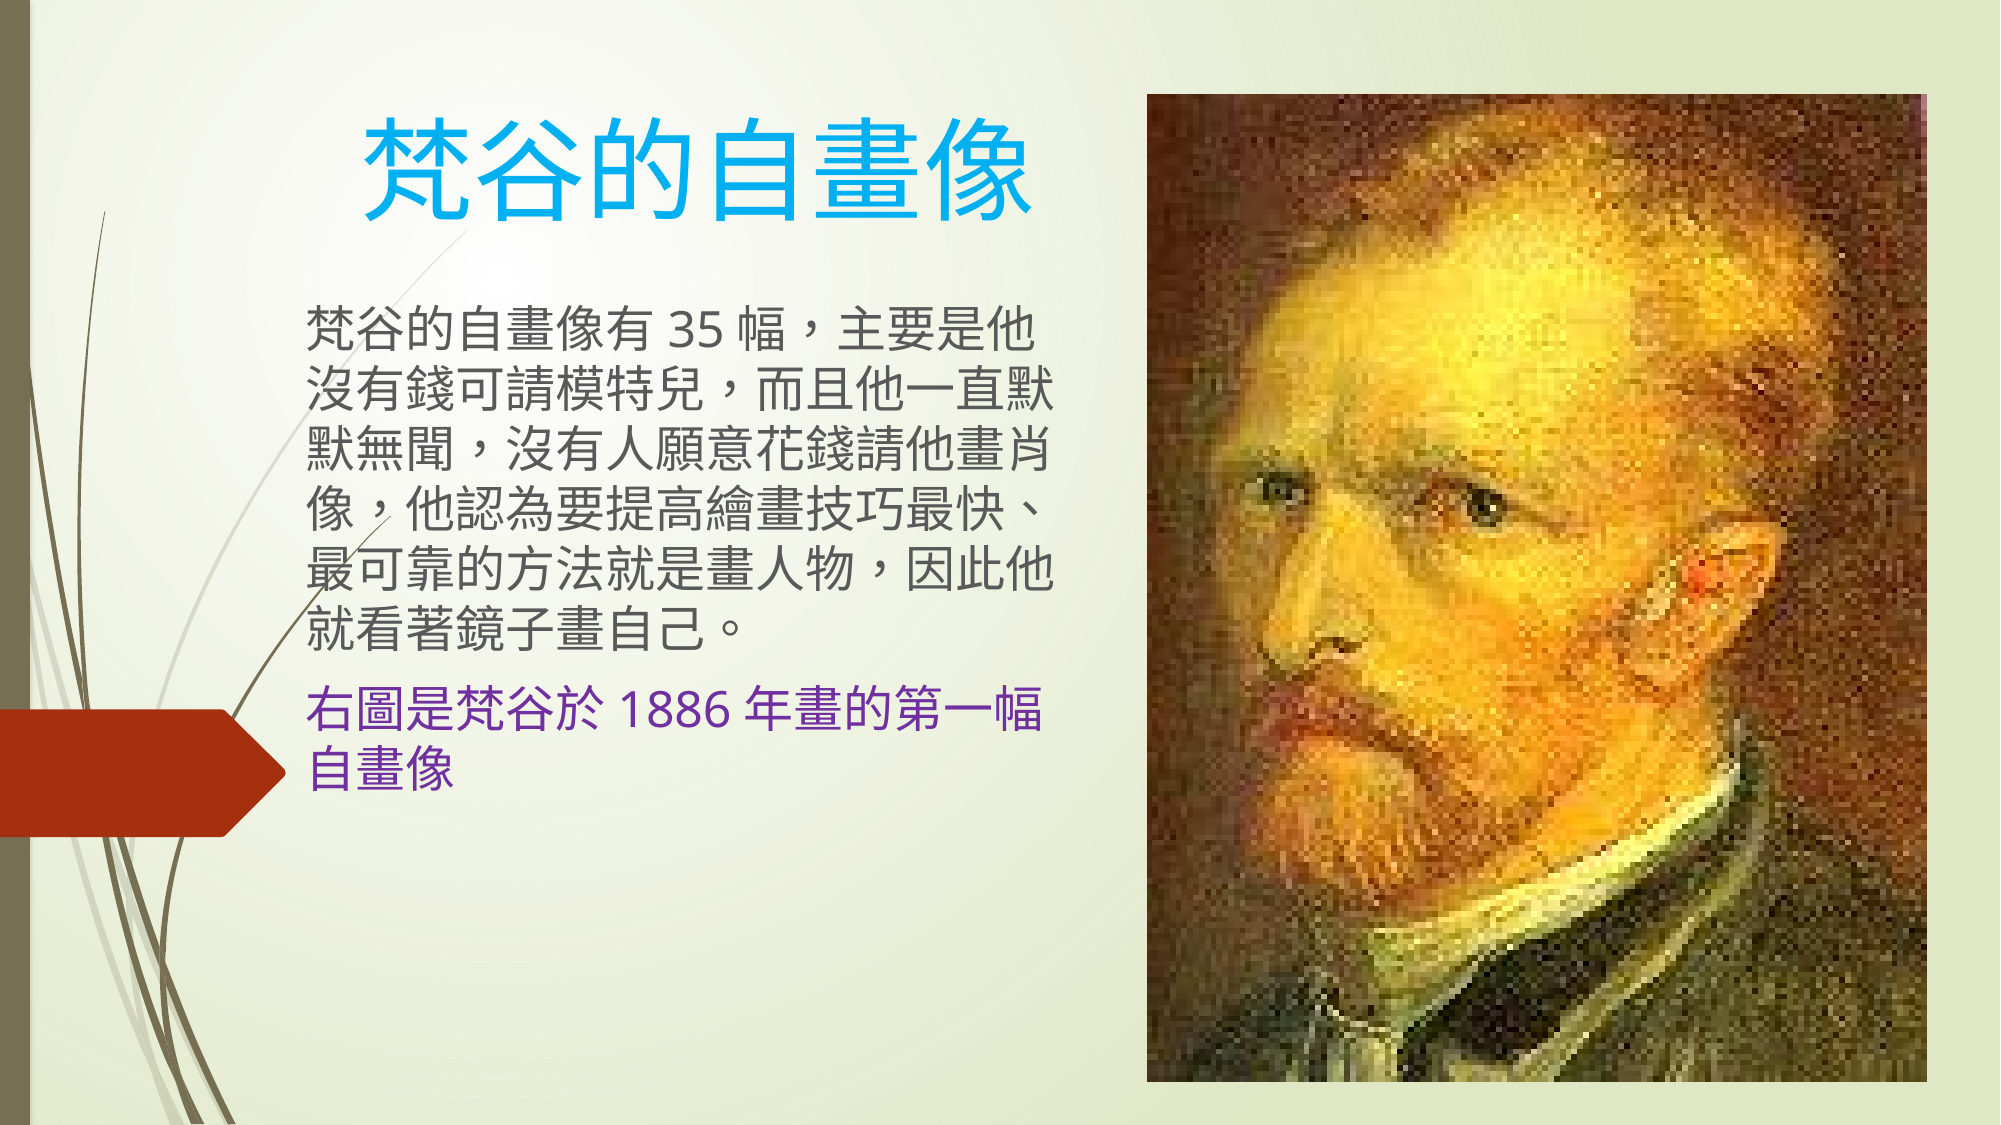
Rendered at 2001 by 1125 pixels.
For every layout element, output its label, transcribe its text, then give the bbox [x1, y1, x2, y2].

subtitle 梵谷的自畫像有35幅，主要是他沒有錢可請模特兒，而且他一直默默無聞，沒有人願意花錢請他畫肖像，他認為要提高繪畫技巧最快、最可靠的方法就是畫人物，因此他就看著鏡子畫自己。 右圖是梵谷於1886年畫的第一幅自畫像 [290, 289, 1098, 1082]
title 梵谷的自畫像 [77, 33, 1319, 243]
picture [1147, 94, 1927, 1082]
